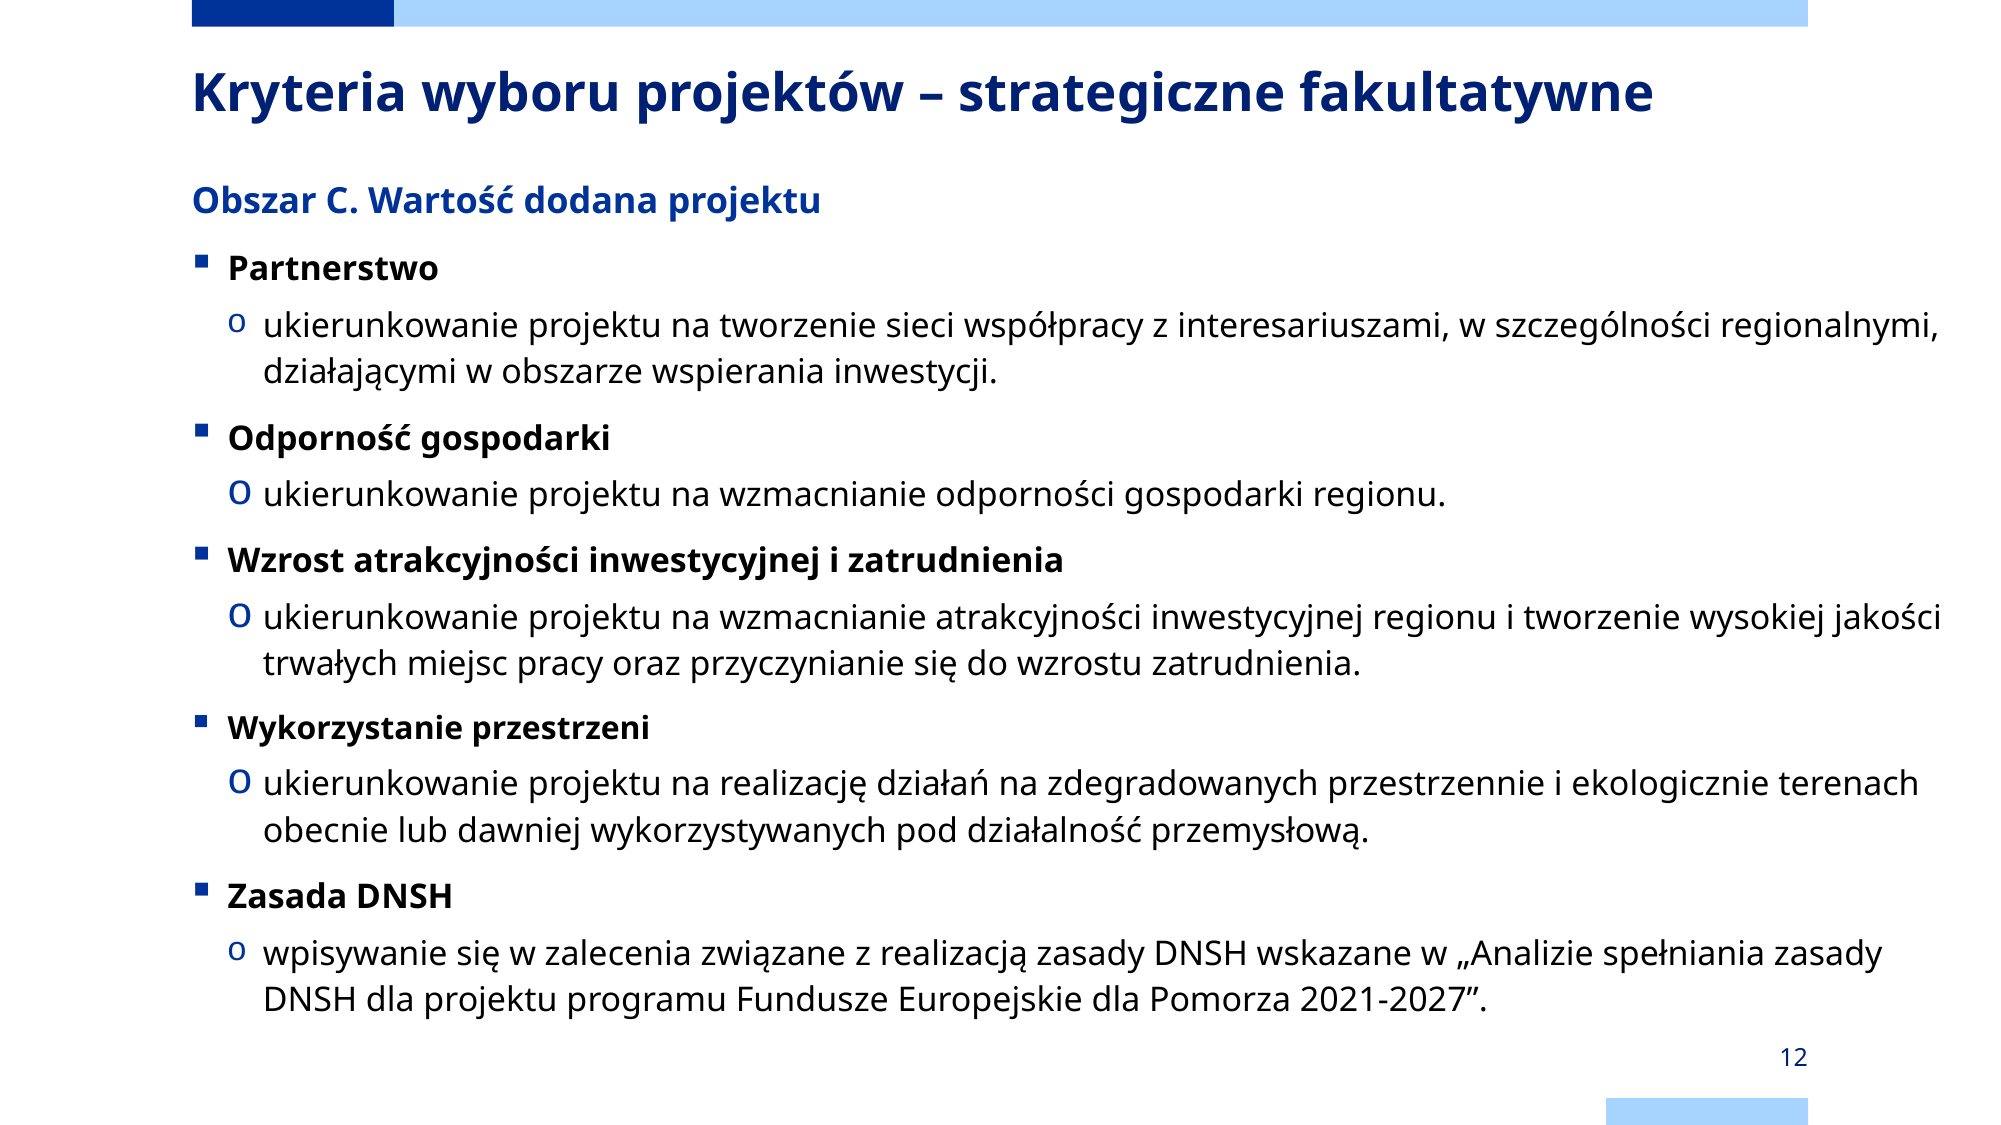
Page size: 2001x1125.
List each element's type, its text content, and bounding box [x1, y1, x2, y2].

title Kryteria wyboru projektów – strategiczne fakultatywne [191, 53, 1866, 138]
slide_number 12 [1605, 1044, 1808, 1072]
list Obszar C. Wartość dodana projektu Partnerstwo ukierunkowanie projektu na tworzenie sieci współpracy z interesariuszami, w szczególności regionalnymi, działającymi w obszarze wspierania inwestycji. Odporność gospodarki ukierunkowanie projektu na wzmacnianie odporności gospodarki regionu. Wzrost atrakcyjności inwestycyjnej i zatrudnienia ukierunkowanie projektu na wzmacnianie atrakcyjności inwestycyjnej regionu i tworzenie wysokiej jakości trwałych miejsc pracy oraz przyczynianie się do wzrostu zatrudnienia. Wykorzystanie przestrzeni ukierunkowanie projektu na realizację działań na zdegradowanych przestrzennie i ekologicznie terenach obecnie lub dawniej wykorzystywanych pod działalność przemysłową. Zasada DNSH wpisywanie się w zalecenia związane z realizacją zasady DNSH wskazane w „Analizie spełniania zasady DNSH dla projektu programu Fundusze Europejskie dla Pomorza 2021-2027”. [191, 171, 1943, 1027]
